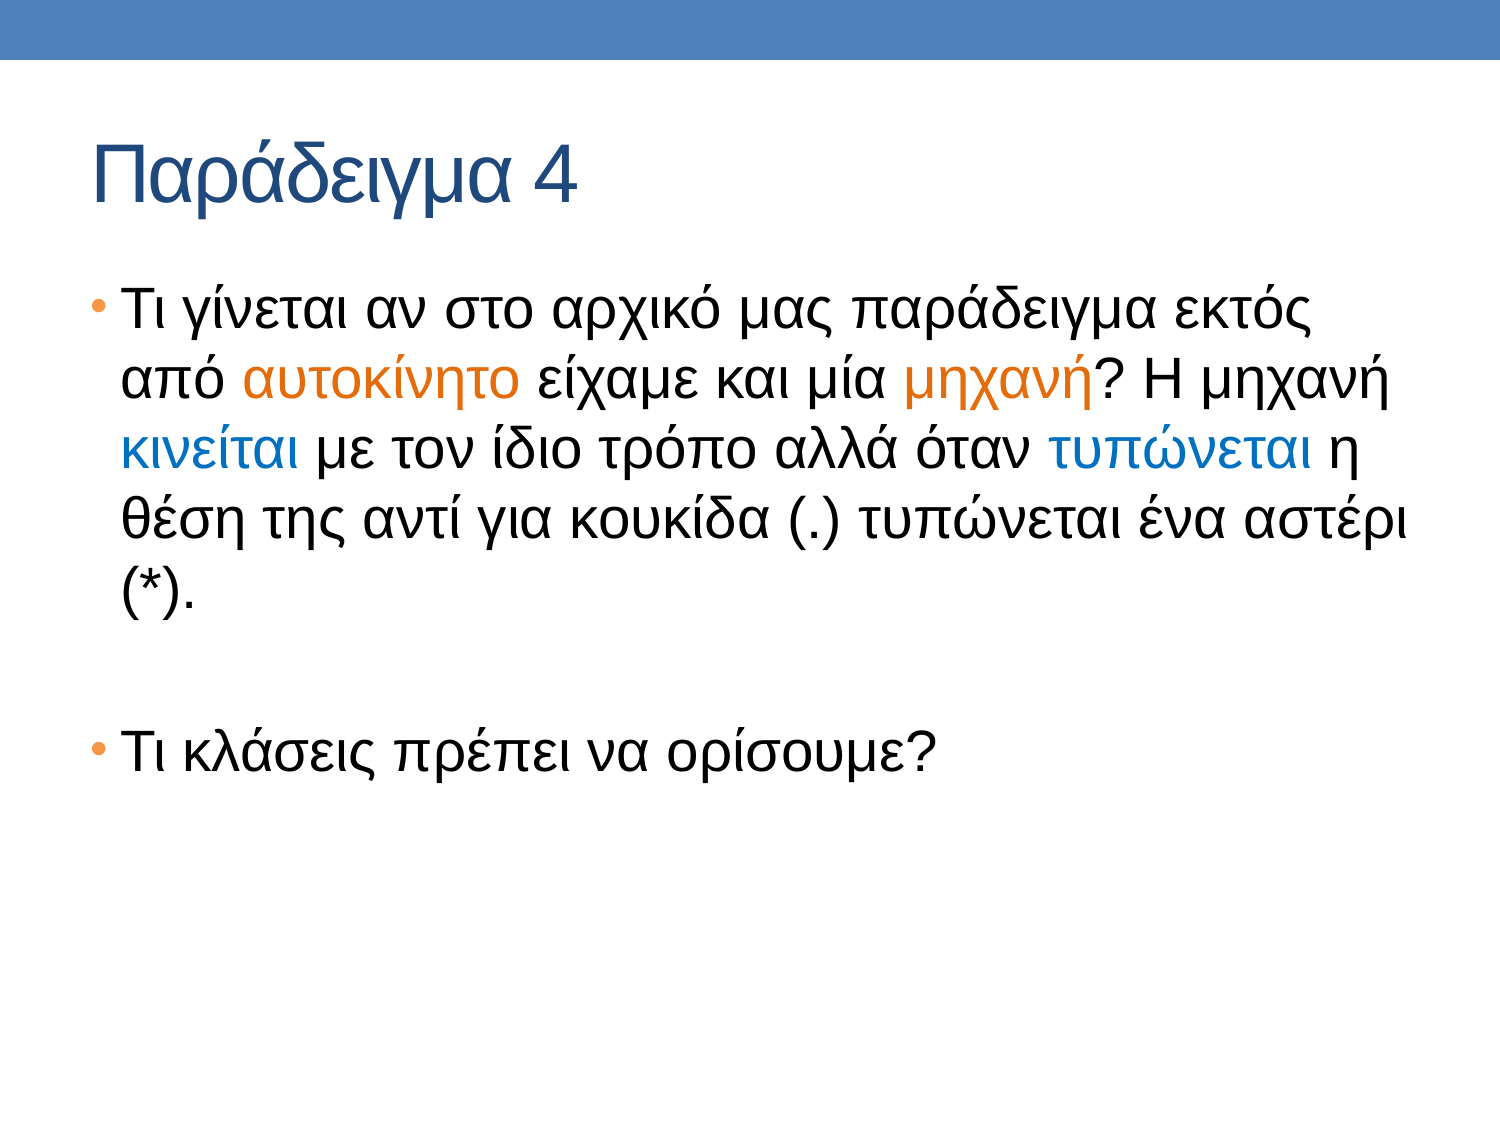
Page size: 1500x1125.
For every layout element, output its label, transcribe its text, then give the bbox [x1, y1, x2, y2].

title Παράδειγμα 4 [75, 87, 1425, 250]
list Τι γίνεται αν στο αρχικό μας παράδειγμα εκτός από αυτοκίνητο είχαμε και μία μηχανή? Η μηχανή κινείται με τον ίδιο τρόπο αλλά όταν τυπώνεται η θέση της αντί για κουκίδα (.) τυπώνεται ένα αστέρι (*). Τι κλάσεις πρέπει να ορίσουμε? [75, 262, 1425, 1063]
